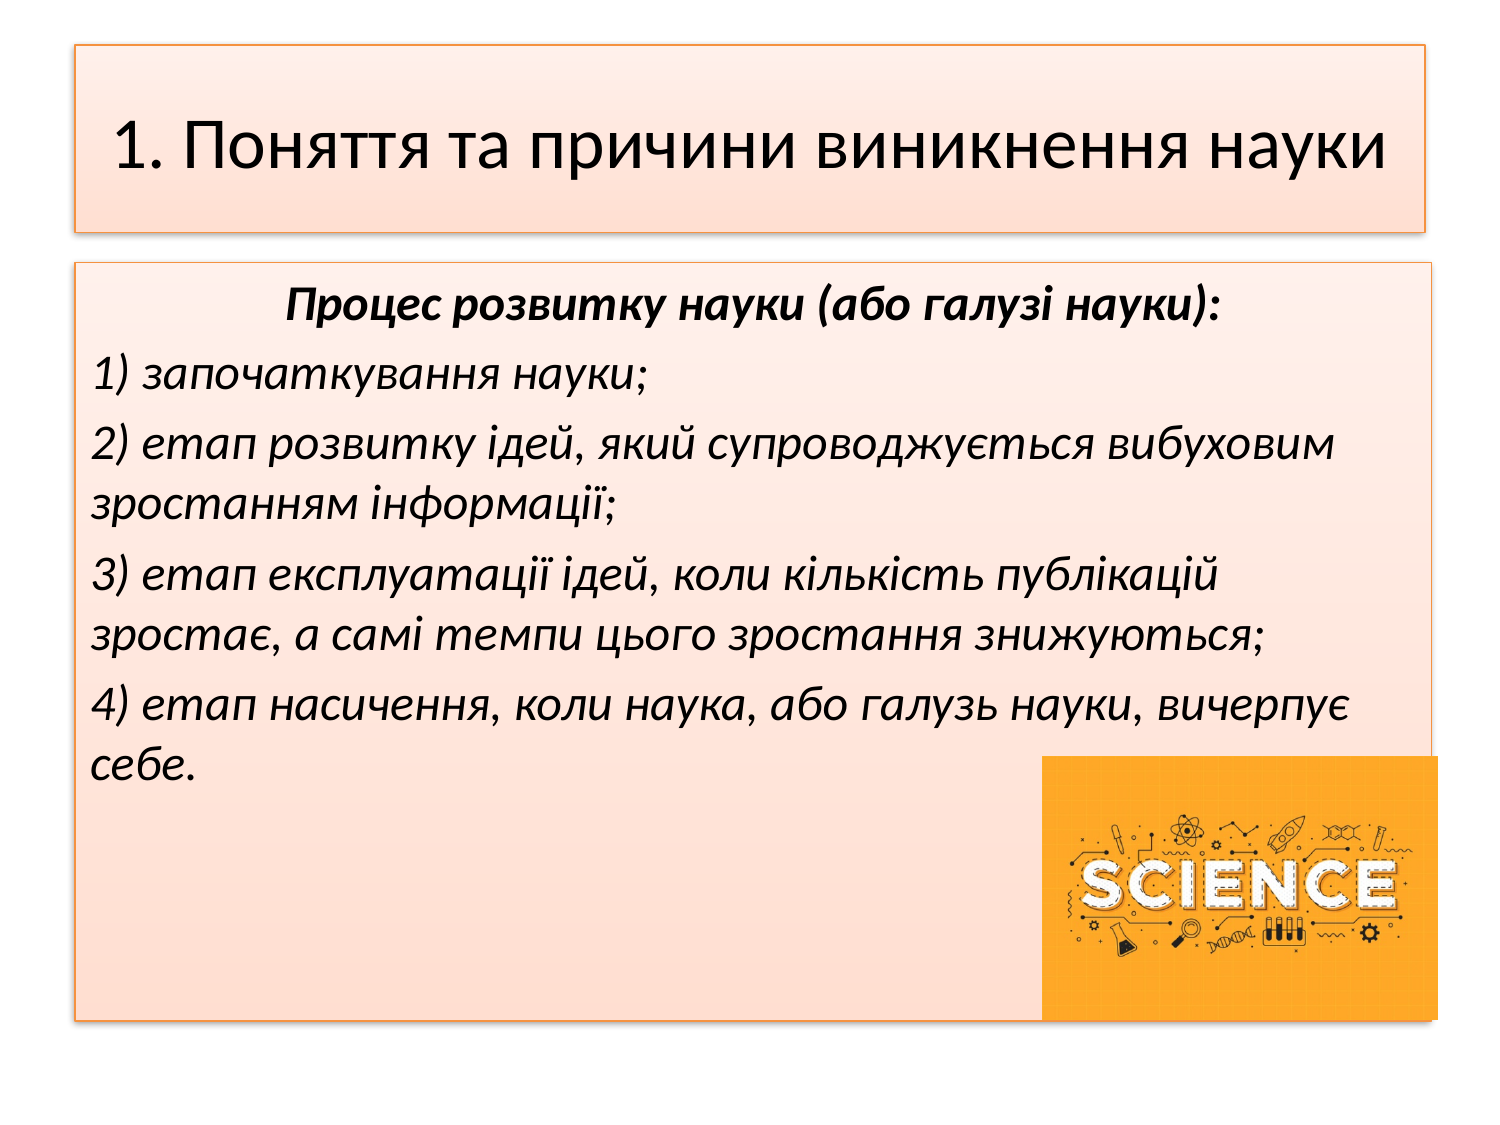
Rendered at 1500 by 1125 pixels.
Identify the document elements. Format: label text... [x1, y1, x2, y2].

title 1. Поняття та причини виникнення науки [74, 44, 1426, 233]
list Процес розвитку науки (або галузі науки): 1) започаткування науки; 2) етап розвитку ідей, який супроводжується вибуховим зростанням інформації; 3) етап експлуатації ідей, коли кількість публікацій зростає, а самі темпи цього зростання знижуються; 4) етап насичення, коли наука, або галузь науки, вичерпує себе. [74, 262, 1432, 1022]
picture [1042, 756, 1438, 1020]
